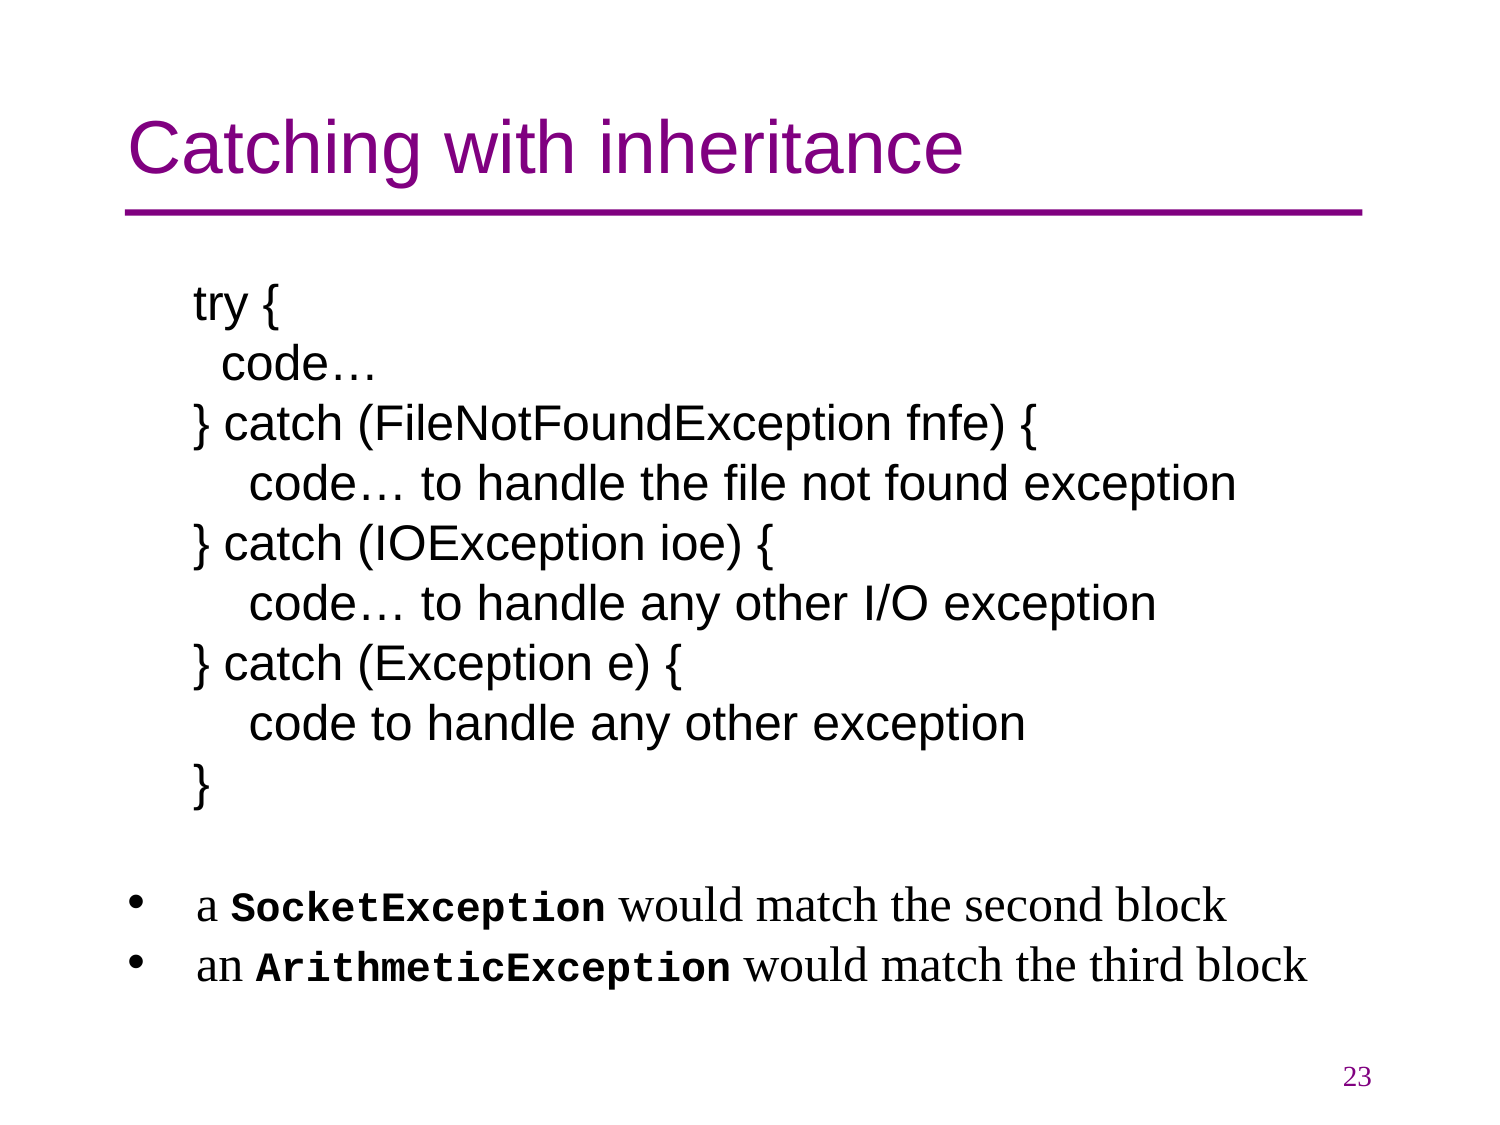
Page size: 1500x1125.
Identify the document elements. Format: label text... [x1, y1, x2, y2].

list try { code… } catch (FileNotFoundException fnfe) { code… to handle the file not found exception } catch (IOException ioe) { code… to handle any other I/O exception } catch (Exception e) { code to handle any other exception } [112, 262, 1388, 1000]
title Catching with inheritance [112, 50, 1388, 238]
text_box a SocketException would match the second block an ArithmeticException would match the third block [112, 863, 1350, 999]
slide_number 23 [1074, 1049, 1388, 1125]
